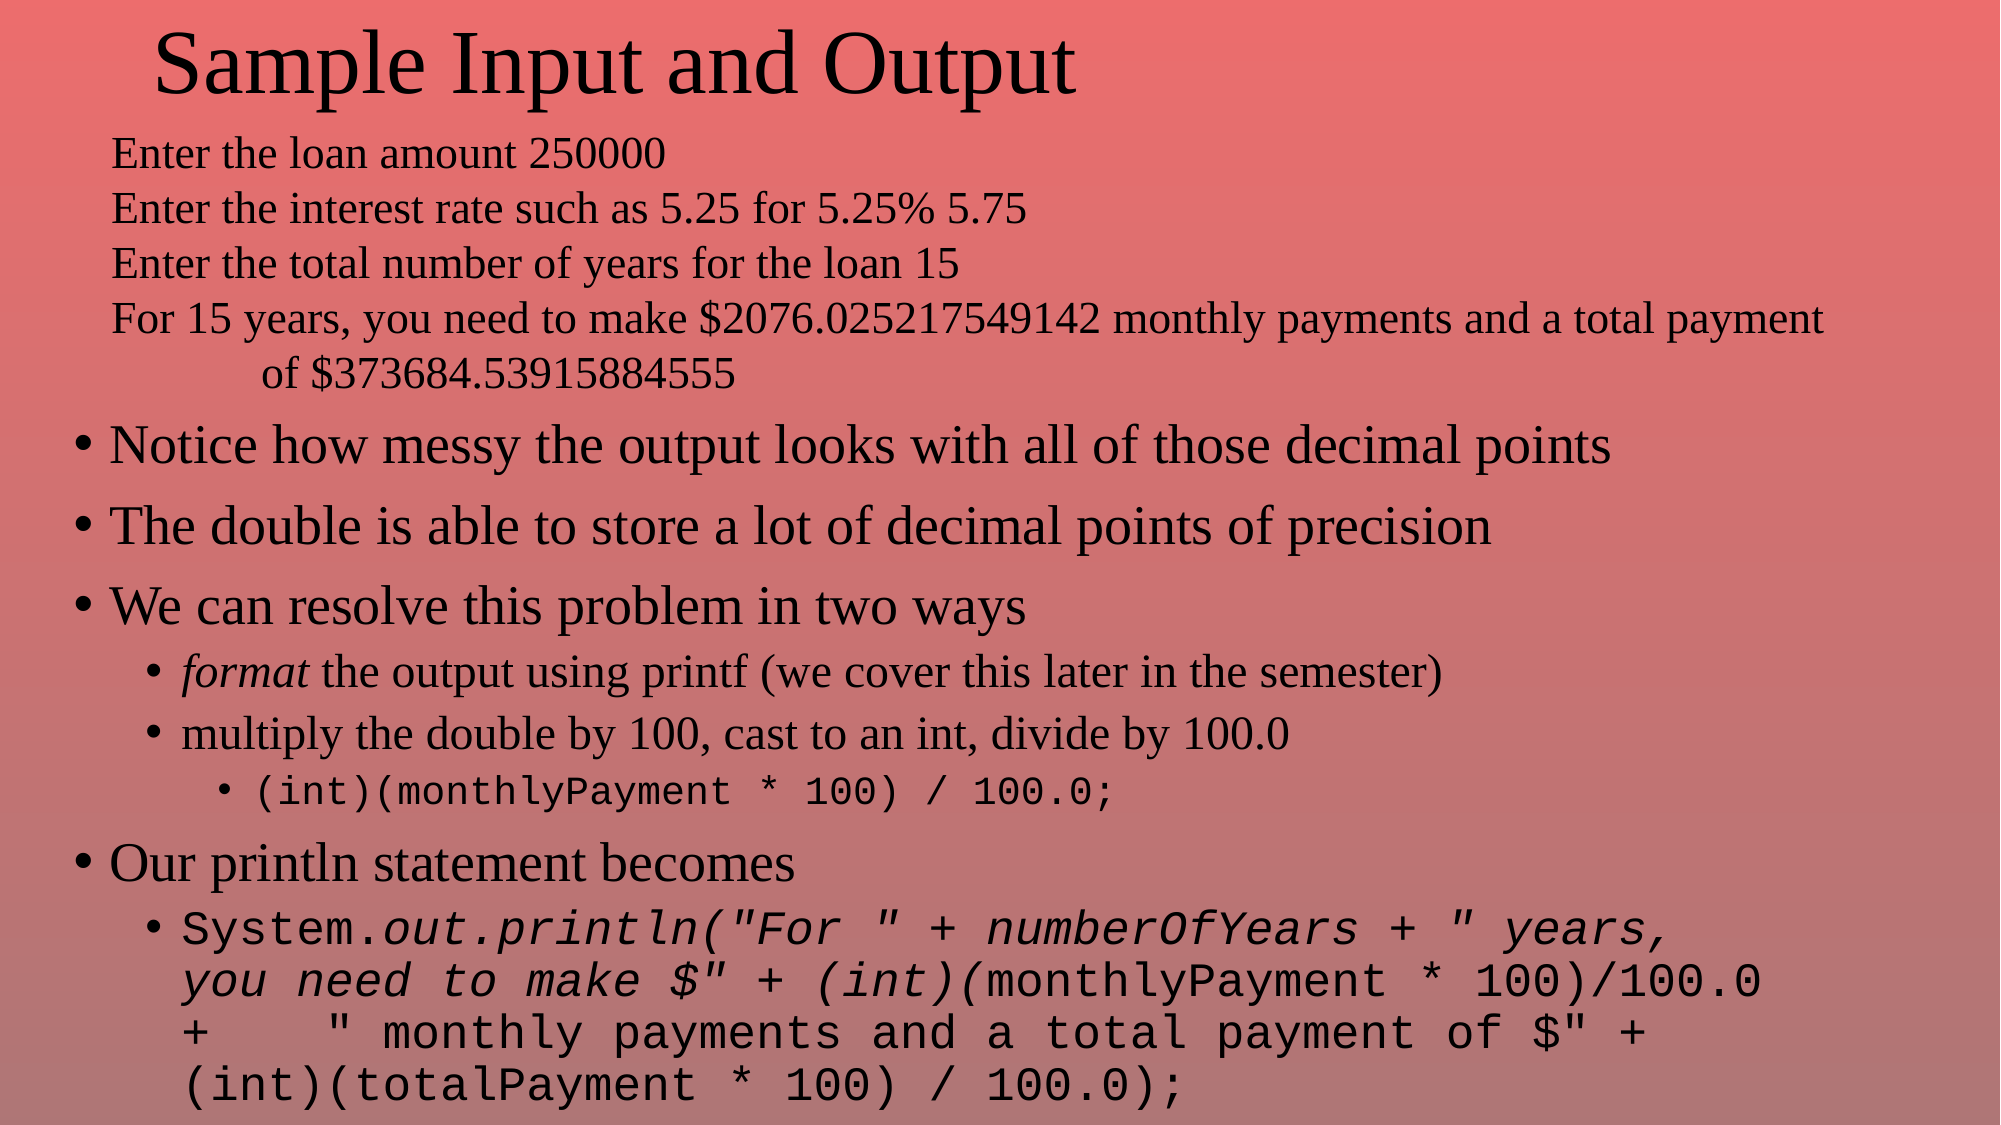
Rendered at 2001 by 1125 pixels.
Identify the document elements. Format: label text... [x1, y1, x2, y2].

title Sample Input and Output [137, 0, 1963, 173]
list Notice how messy the output looks with all of those decimal points The double is able to store a lot of decimal points of precision We can resolve this problem in two ways format the output using printf (we cover this later in the semester) multiply the double by 100, cast to an int, divide by 100.0 (int)(monthlyPayment * 100) / 100.0; Our println statement becomes System.out.println("For " + numberOfYears + " years, you need to make $" + (int)(monthlyPayment * 100)/100.0 + " monthly payments and a total payment of $" + (int)(totalPayment * 100) / 100.0); [58, 408, 1784, 1125]
text_box Enter the loan amount 250000 Enter the interest rate such as 5.25 for 5.25% 5.75 Enter the total number of years for the loan 15 For 15 years, you need to make $2076.025217549142 monthly payments and a total payment of $373684.53915884555 [96, 115, 1852, 461]
